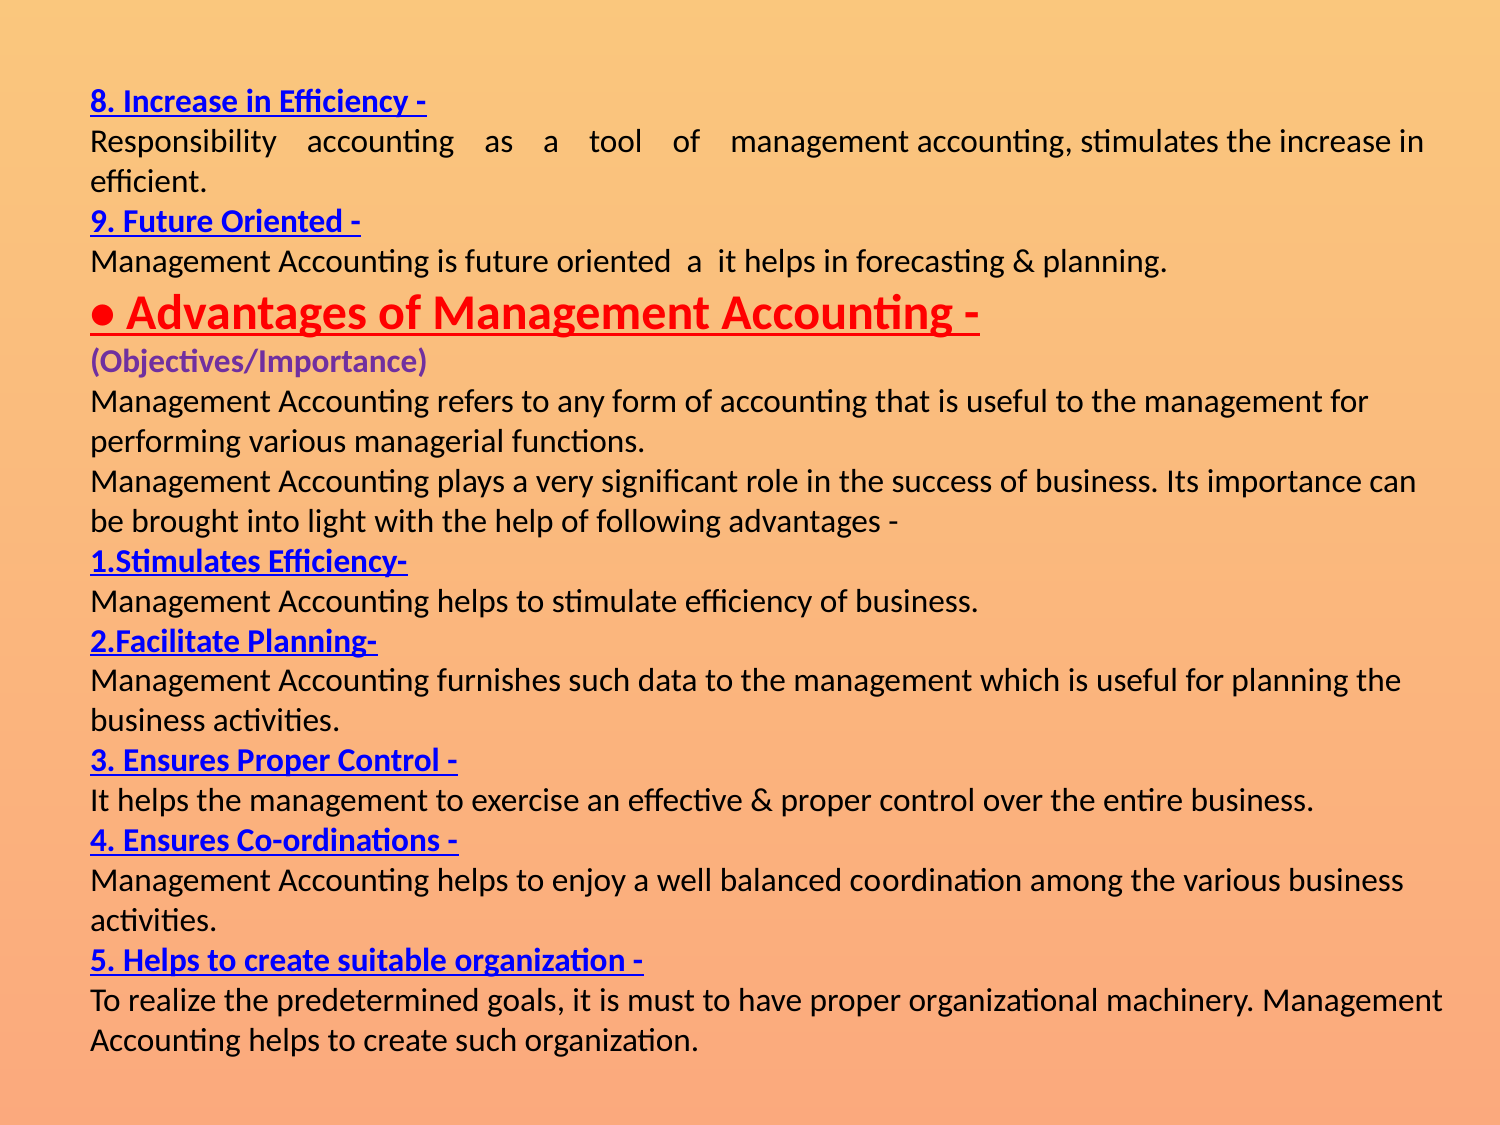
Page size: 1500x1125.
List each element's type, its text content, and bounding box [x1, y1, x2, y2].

title 8. Increase in Efficiency - Responsibility accounting as a tool of management accounting, stimulates the increase in efficient. 9. Future Oriented - Management Accounting is future oriented a it helps in forecasting & planning. • Advantages of Management Accounting - (Objectives/Importance) Management Accounting refers to any form of accounting that is useful to the management for performing various managerial functions. Management Accounting plays a very significant role in the success of business. Its importance can be brought into light with the help of following advantages - 1.Stimulates Efficiency- Management Accounting helps to stimulate efficiency of business. 2.Facilitate Planning- Management Accounting furnishes such data to the management which is useful for planning the business activities. 3. Ensures Proper Control - It helps the management to exercise an effective & proper control over the entire business. 4. Ensures Co-ordinations - Management Accounting helps to enjoy a well balanced co­ordination among the various business activities. 5. Helps to create suitable organization - To realize the predetermined goals, it is must to have proper organizational machinery. Management Accounting helps to create such organization. [75, 50, 1475, 1088]
